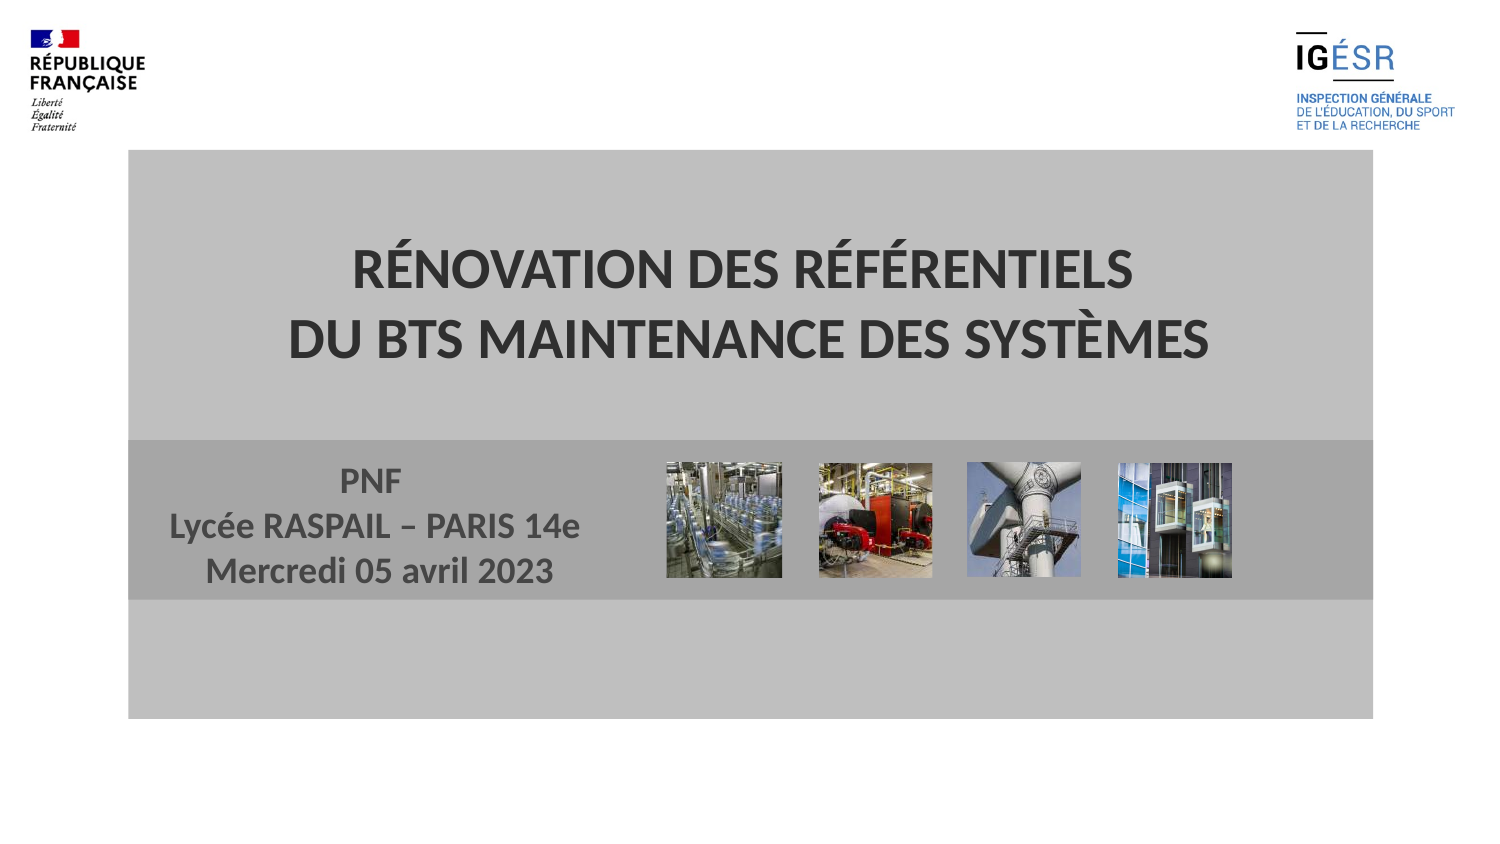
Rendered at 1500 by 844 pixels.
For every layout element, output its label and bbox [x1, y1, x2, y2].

picture [1296, 32, 1455, 131]
picture [967, 462, 1081, 577]
picture [819, 463, 933, 578]
picture [13, 12, 162, 148]
picture [1118, 463, 1232, 578]
picture [666, 462, 783, 578]
